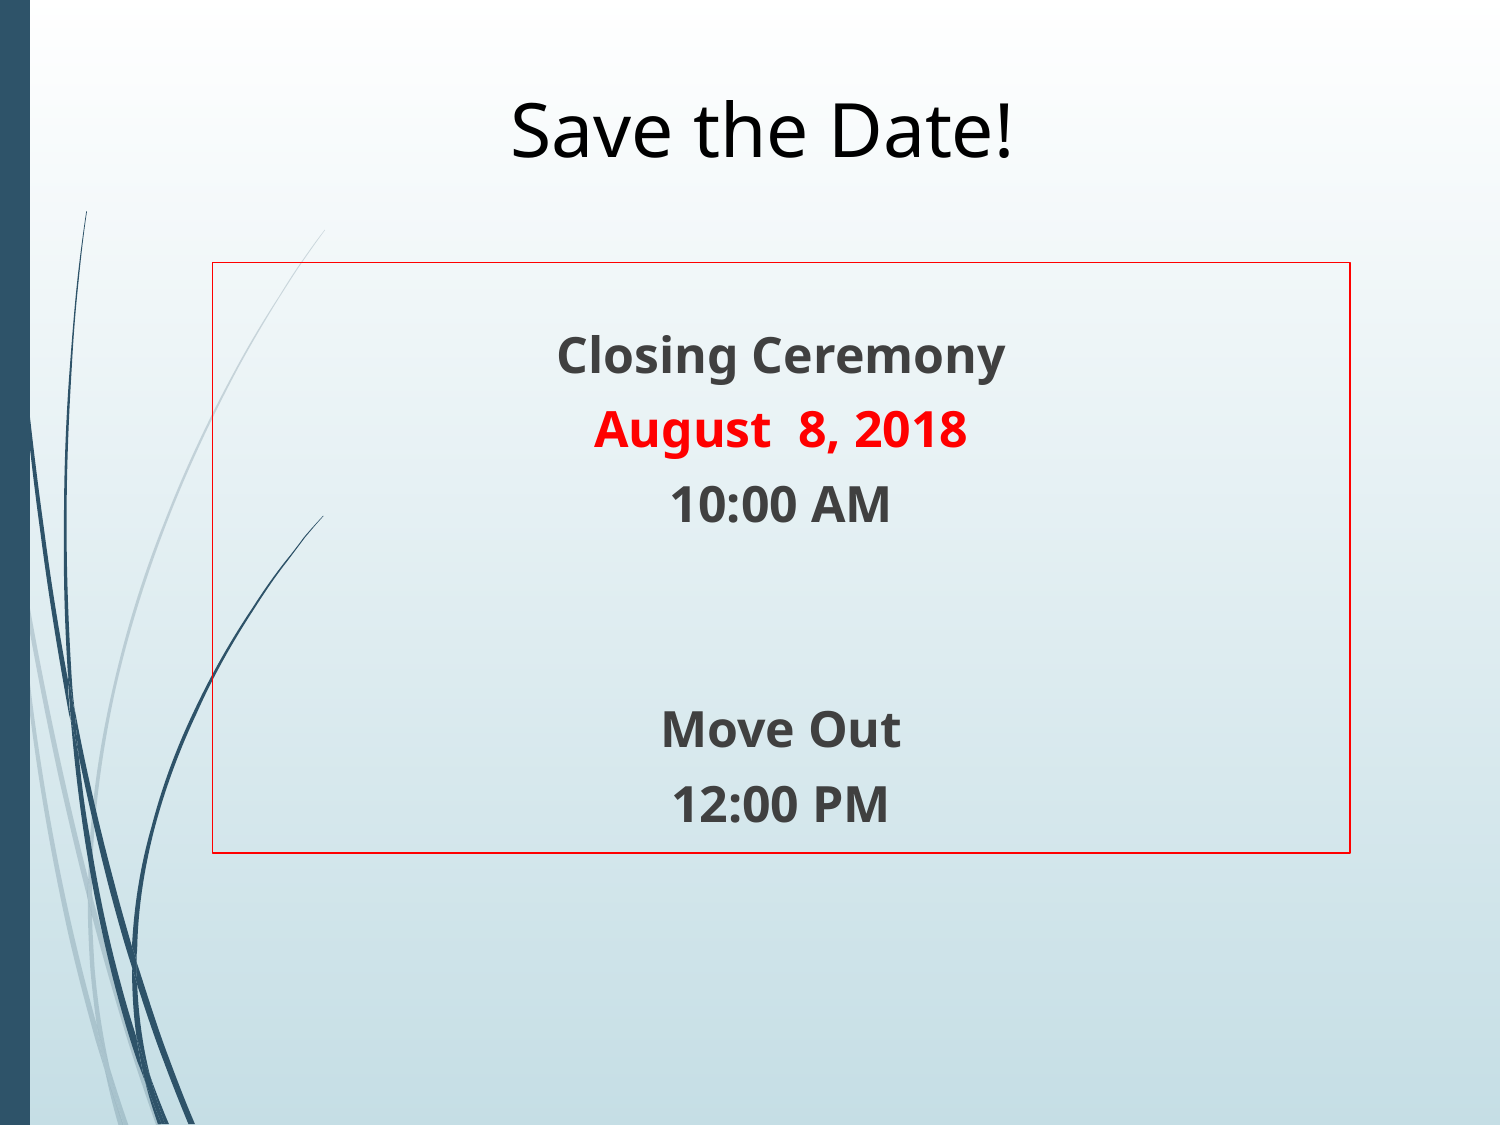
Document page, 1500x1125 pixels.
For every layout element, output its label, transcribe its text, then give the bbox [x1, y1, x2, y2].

list Closing Ceremony August 8, 2018 10:00 AM Move Out 12:00 PM [212, 262, 1350, 854]
title Save the Date! [125, 75, 1400, 263]
